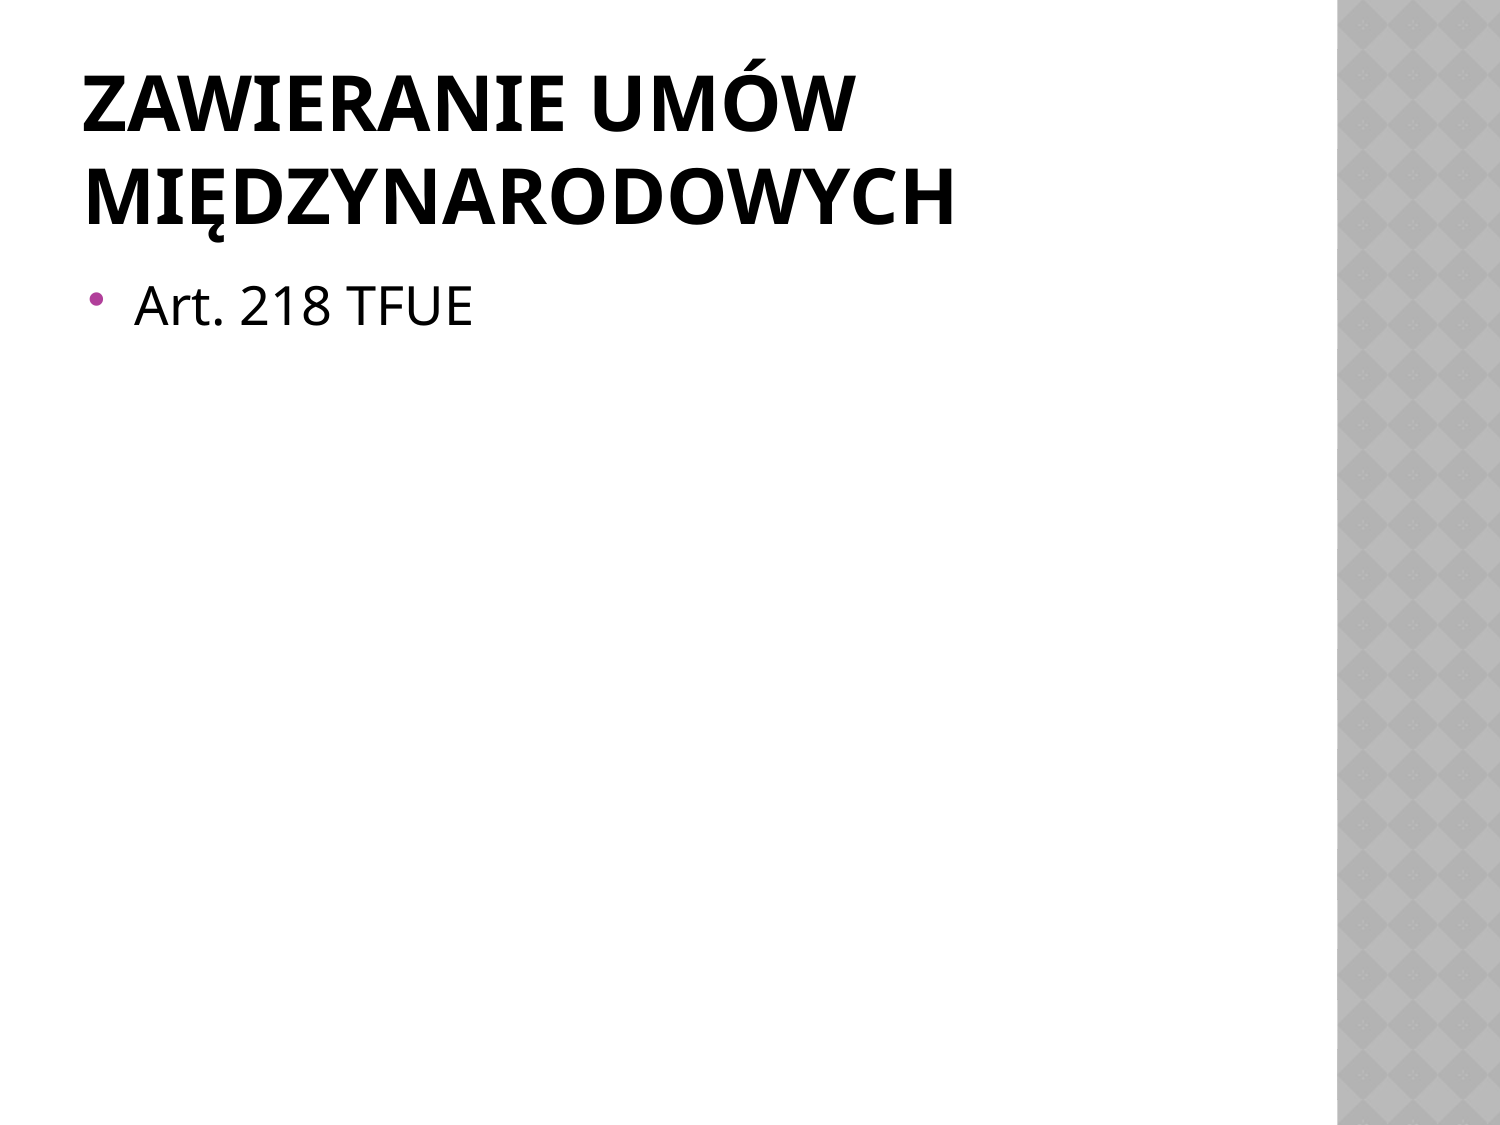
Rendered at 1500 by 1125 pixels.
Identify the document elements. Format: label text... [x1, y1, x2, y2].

list Art. 218 TFUE [75, 264, 1263, 1059]
title Zawieranie umów międzynarodowych [75, 52, 1263, 240]
